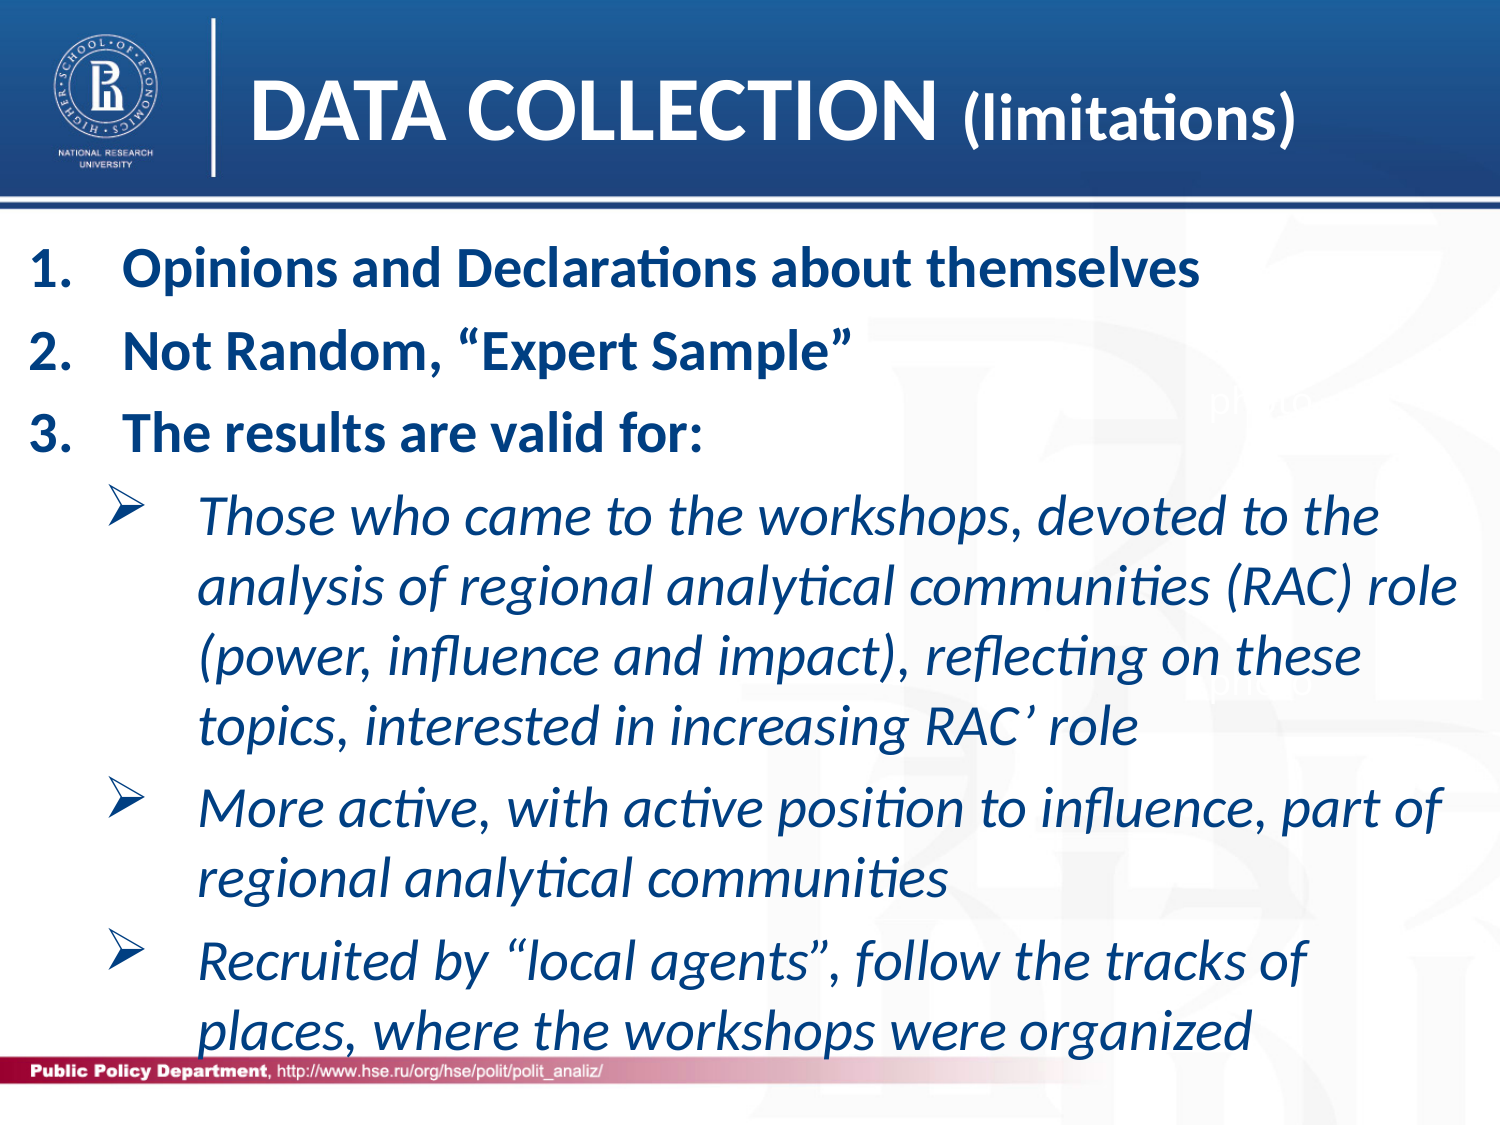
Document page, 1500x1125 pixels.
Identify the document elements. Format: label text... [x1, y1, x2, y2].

text_box DATA COLLECTION (limitations) [234, 44, 1413, 163]
text_box Opinions and Declarations about themselves Not Random, “Expert Sample” The results are valid for: Those who came to the workshops, devoted to the analysis of regional analytical communities (RAC) role (power, influence and impact), reflecting on these topics, interested in increasing RAC’ role More active, with active position to influence, part of regional analytical communities Recruited by “local agents”, follow the tracks of places, where the workshops were organized [13, 222, 1485, 1070]
picture [0, 0, 1500, 1125]
